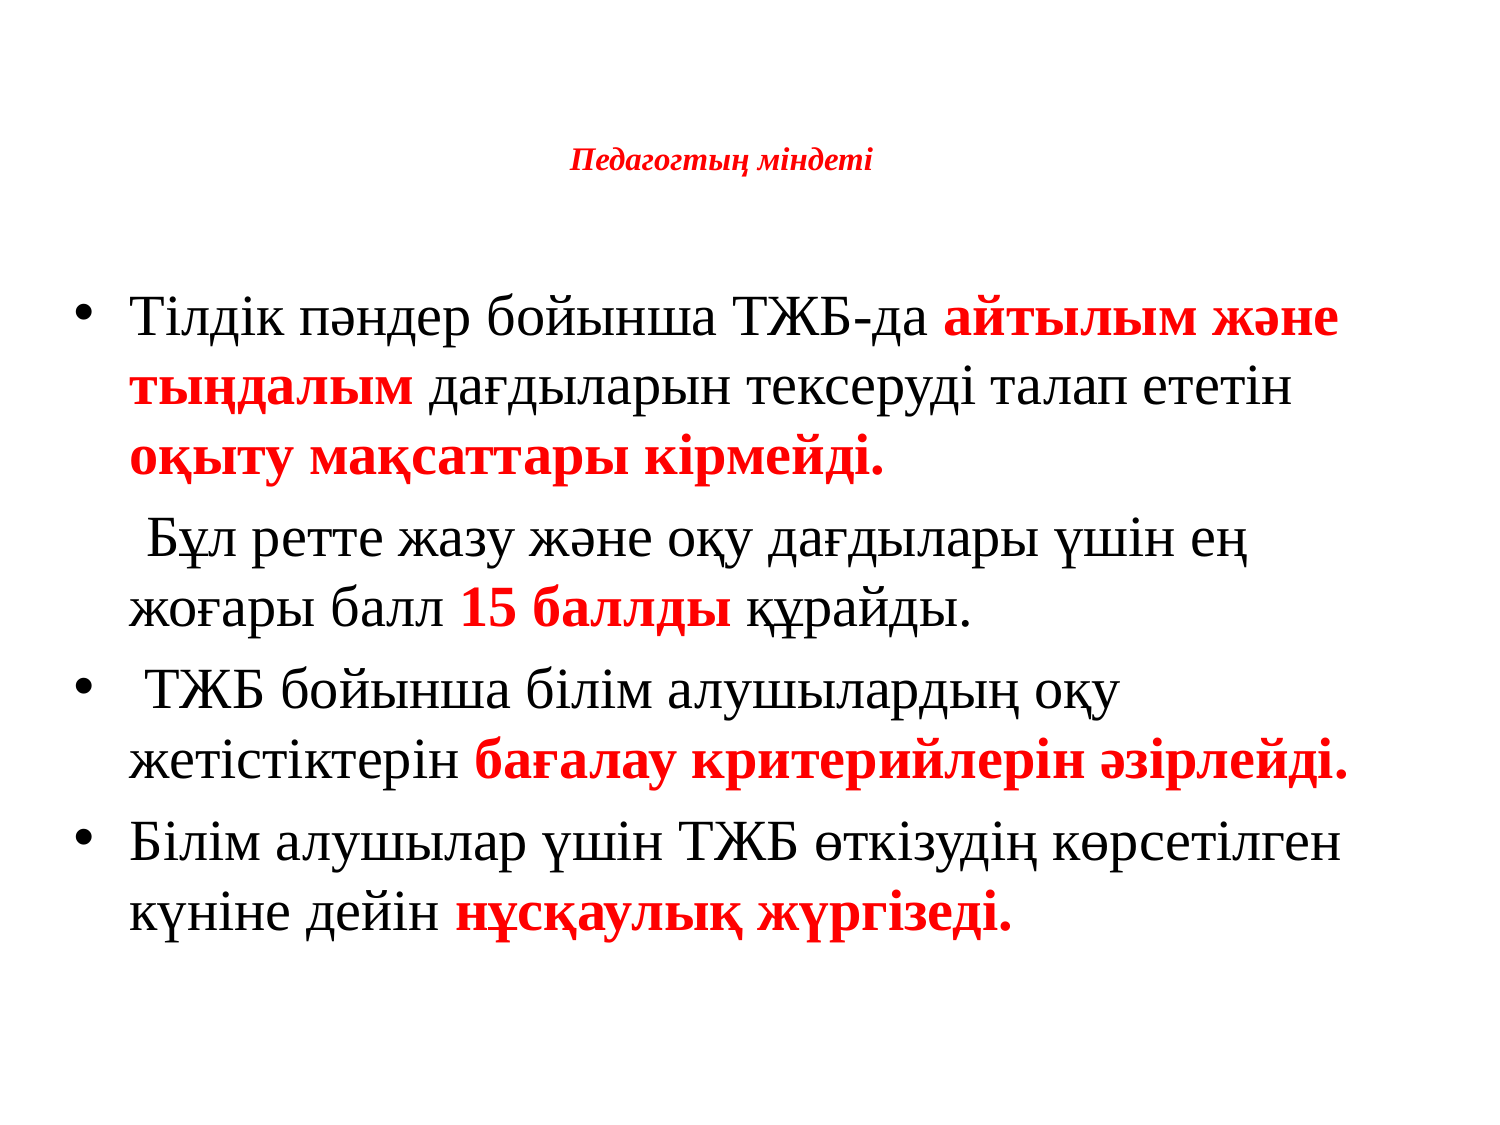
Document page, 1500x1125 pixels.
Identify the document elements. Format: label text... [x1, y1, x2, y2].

list Тілдік пәндер бойынша ТЖБ-да айтылым және тыңдалым дағдыларын тексеруді талап ететін оқыту мақсаттары кірмейді. Бұл ретте жазу және оқу дағдылары үшін ең жоғары балл 15 баллды құрайды. ТЖБ бойынша білім алушылардың оқу жетістіктерін бағалау критерийлерін әзірлейді. Білім алушылар үшін ТЖБ өткізудің көрсетілген күніне дейін нұсқаулық жүргізеді. [58, 187, 1409, 930]
title Педагогтың міндеті [46, 128, 1397, 225]
